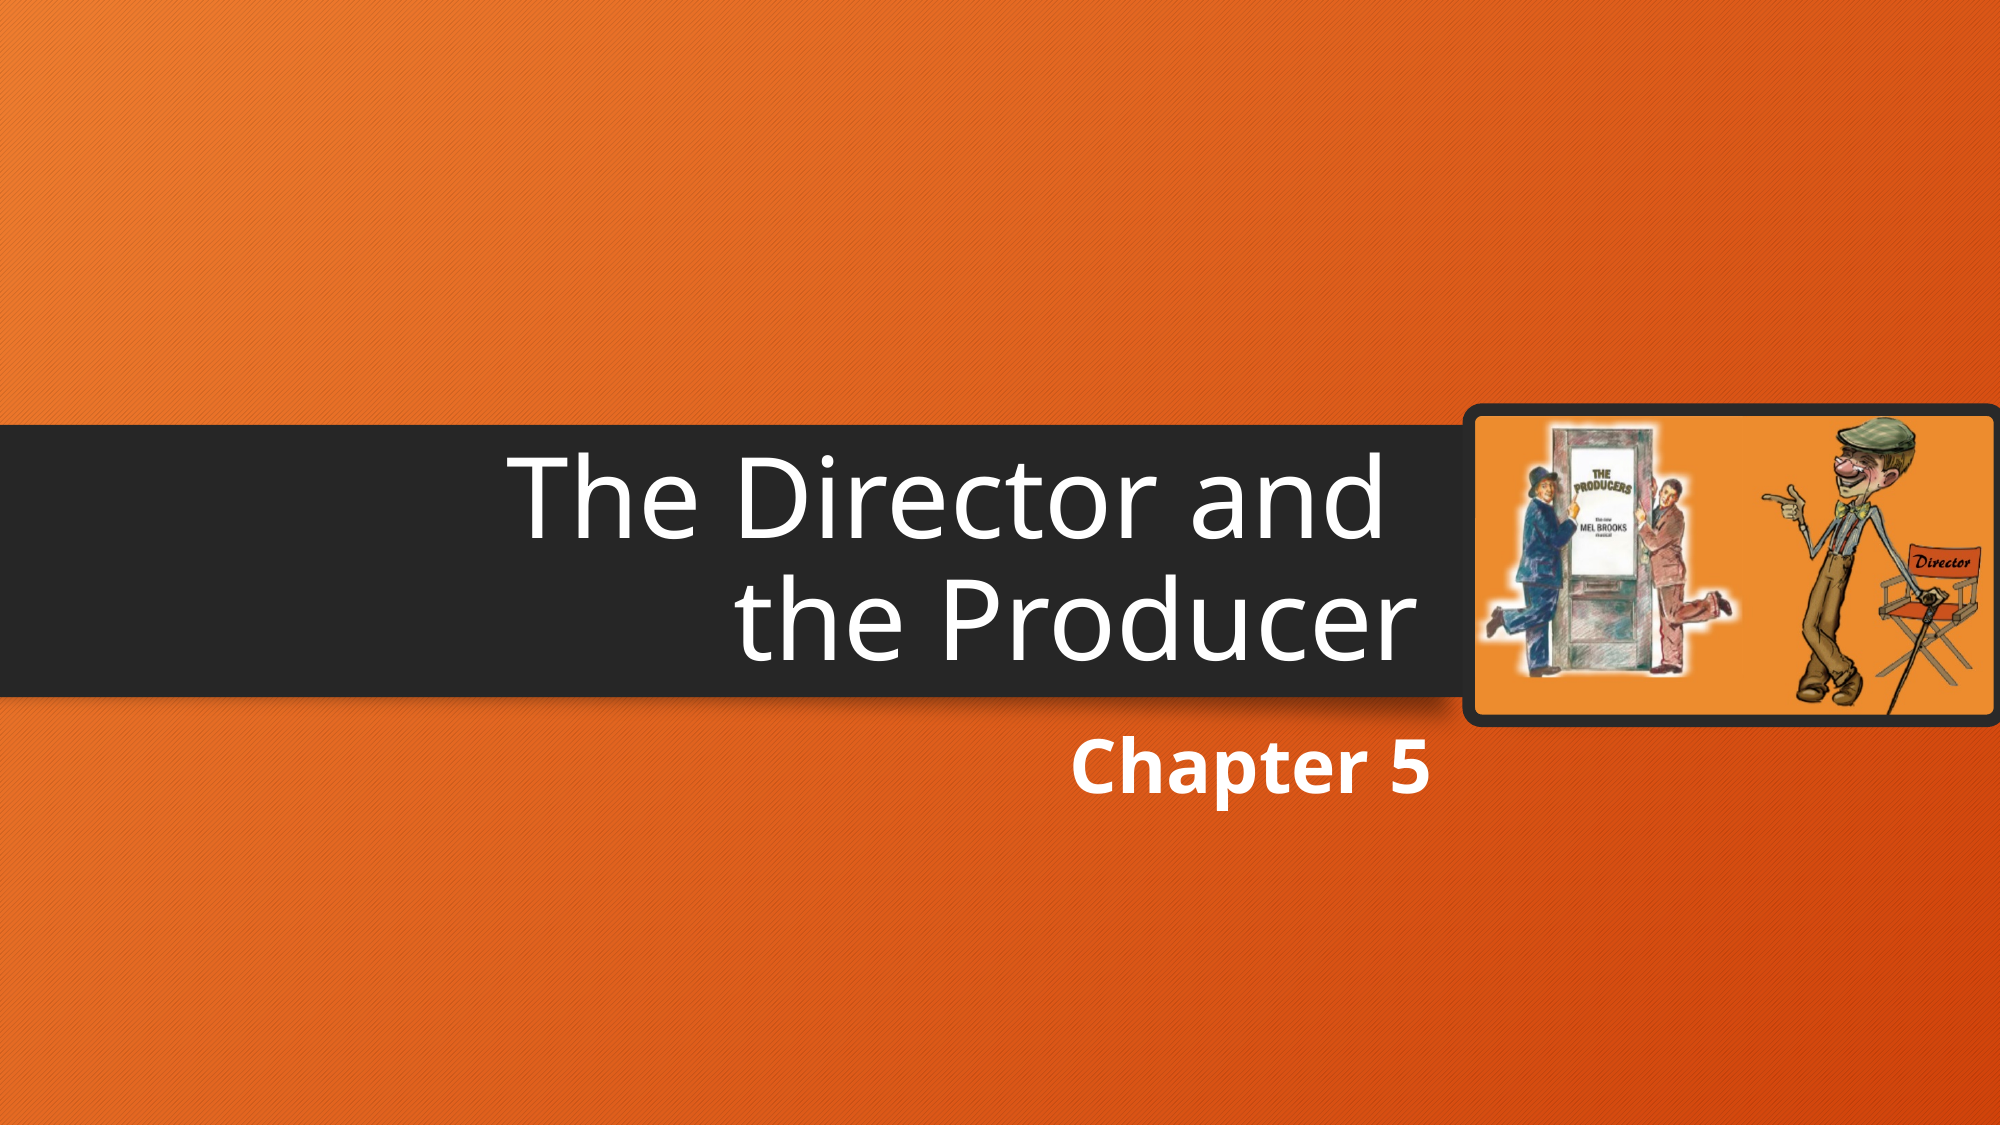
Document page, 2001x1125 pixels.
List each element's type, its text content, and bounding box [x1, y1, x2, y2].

picture [0, 409, 2000, 742]
picture [1494, 723, 2000, 742]
subtitle Chapter 5 [111, 720, 1448, 905]
title The Director and the Producer [98, 467, 1435, 693]
